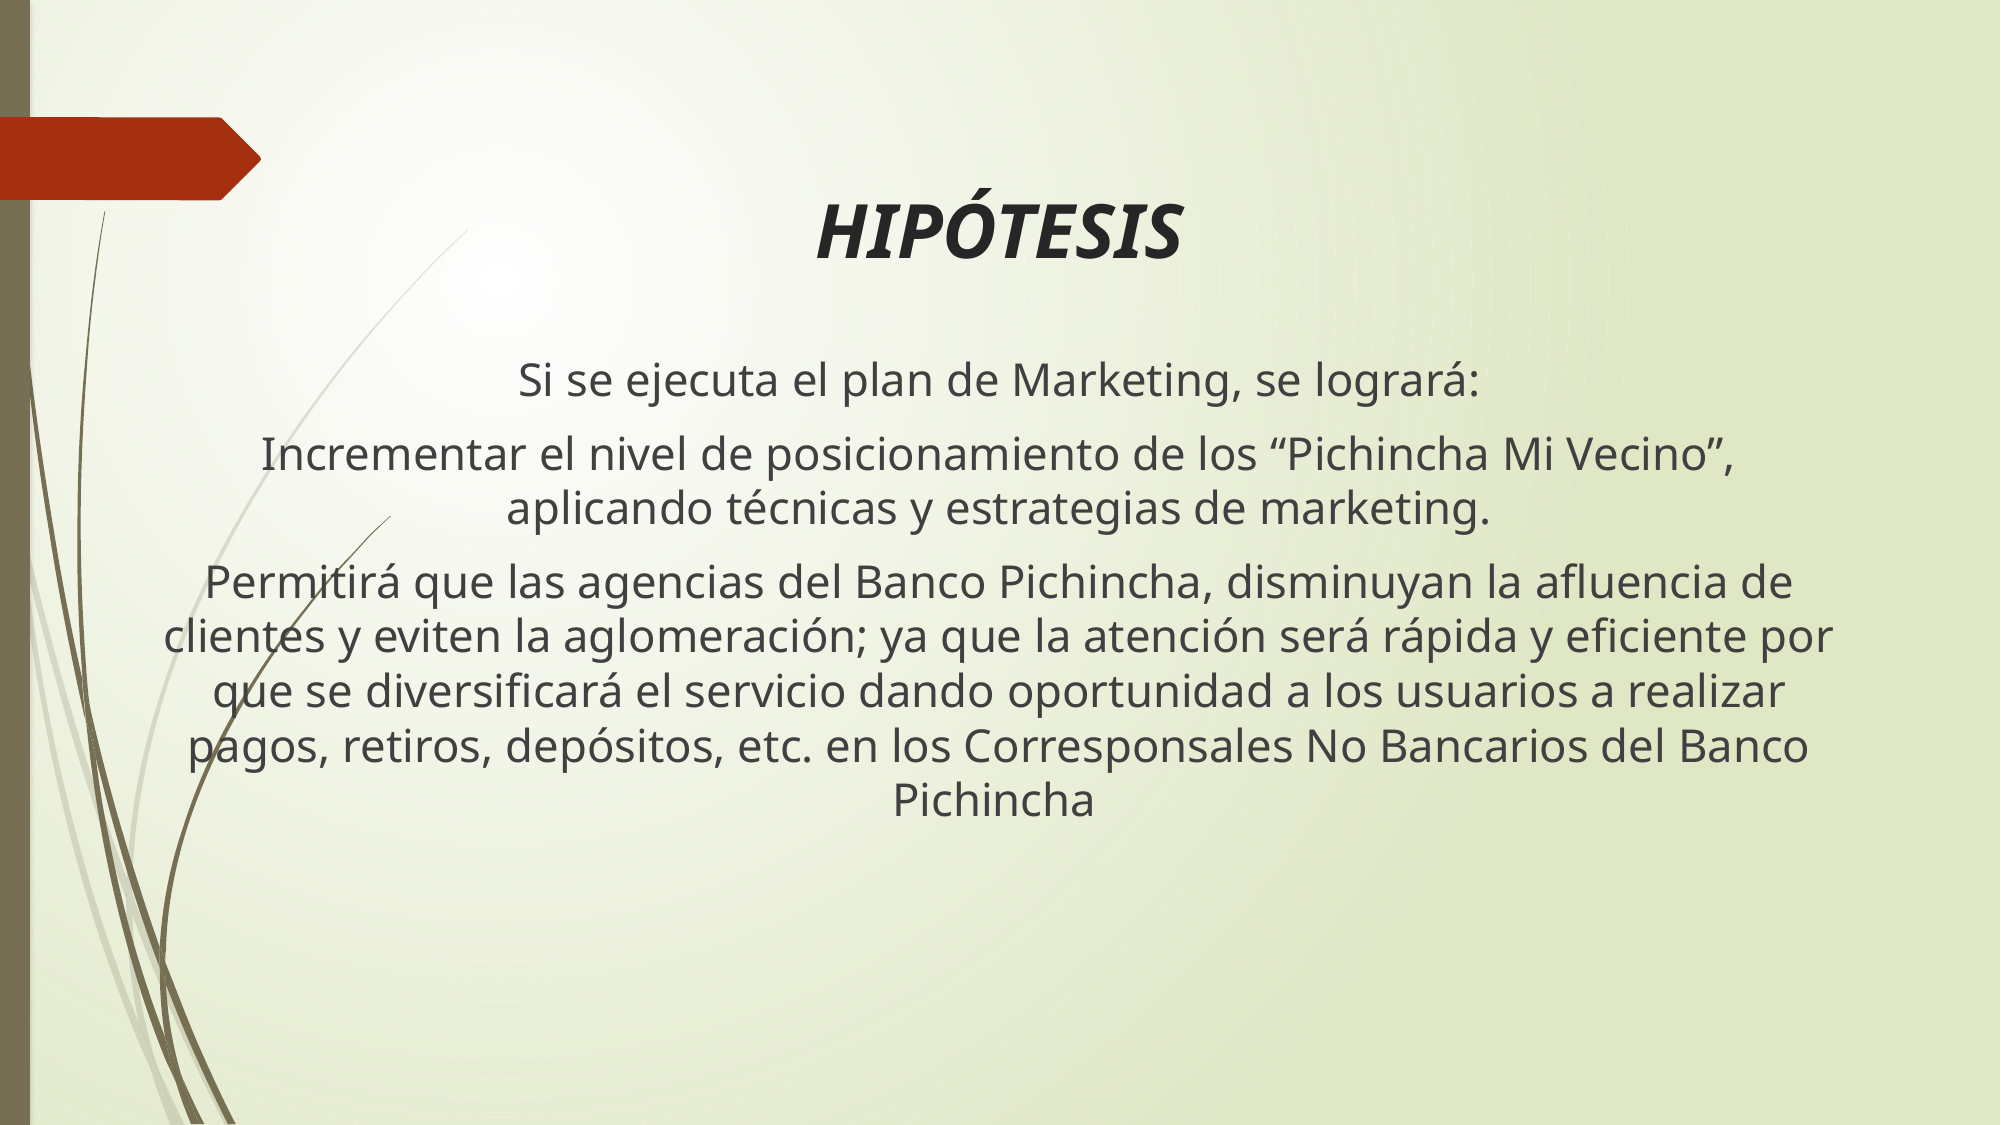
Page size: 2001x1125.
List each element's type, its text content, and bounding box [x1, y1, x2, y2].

title HIPÓTESIS [269, 176, 1731, 343]
list Si se ejecuta el plan de Marketing, se logrará: Incrementar el nivel de posicionamiento de los “Pichincha Mi Vecino”, aplicando técnicas y estrategias de marketing. Permitirá que las agencias del Banco Pichincha, disminuyan la afluencia de clientes y eviten la aglomeración; ya que la atención será rápida y eficiente por que se diversificará el servicio dando oportunidad a los usuarios a realizar pagos, retiros, depósitos, etc. en los Corresponsales No Bancarios del Banco Pichincha [137, 343, 1863, 835]
